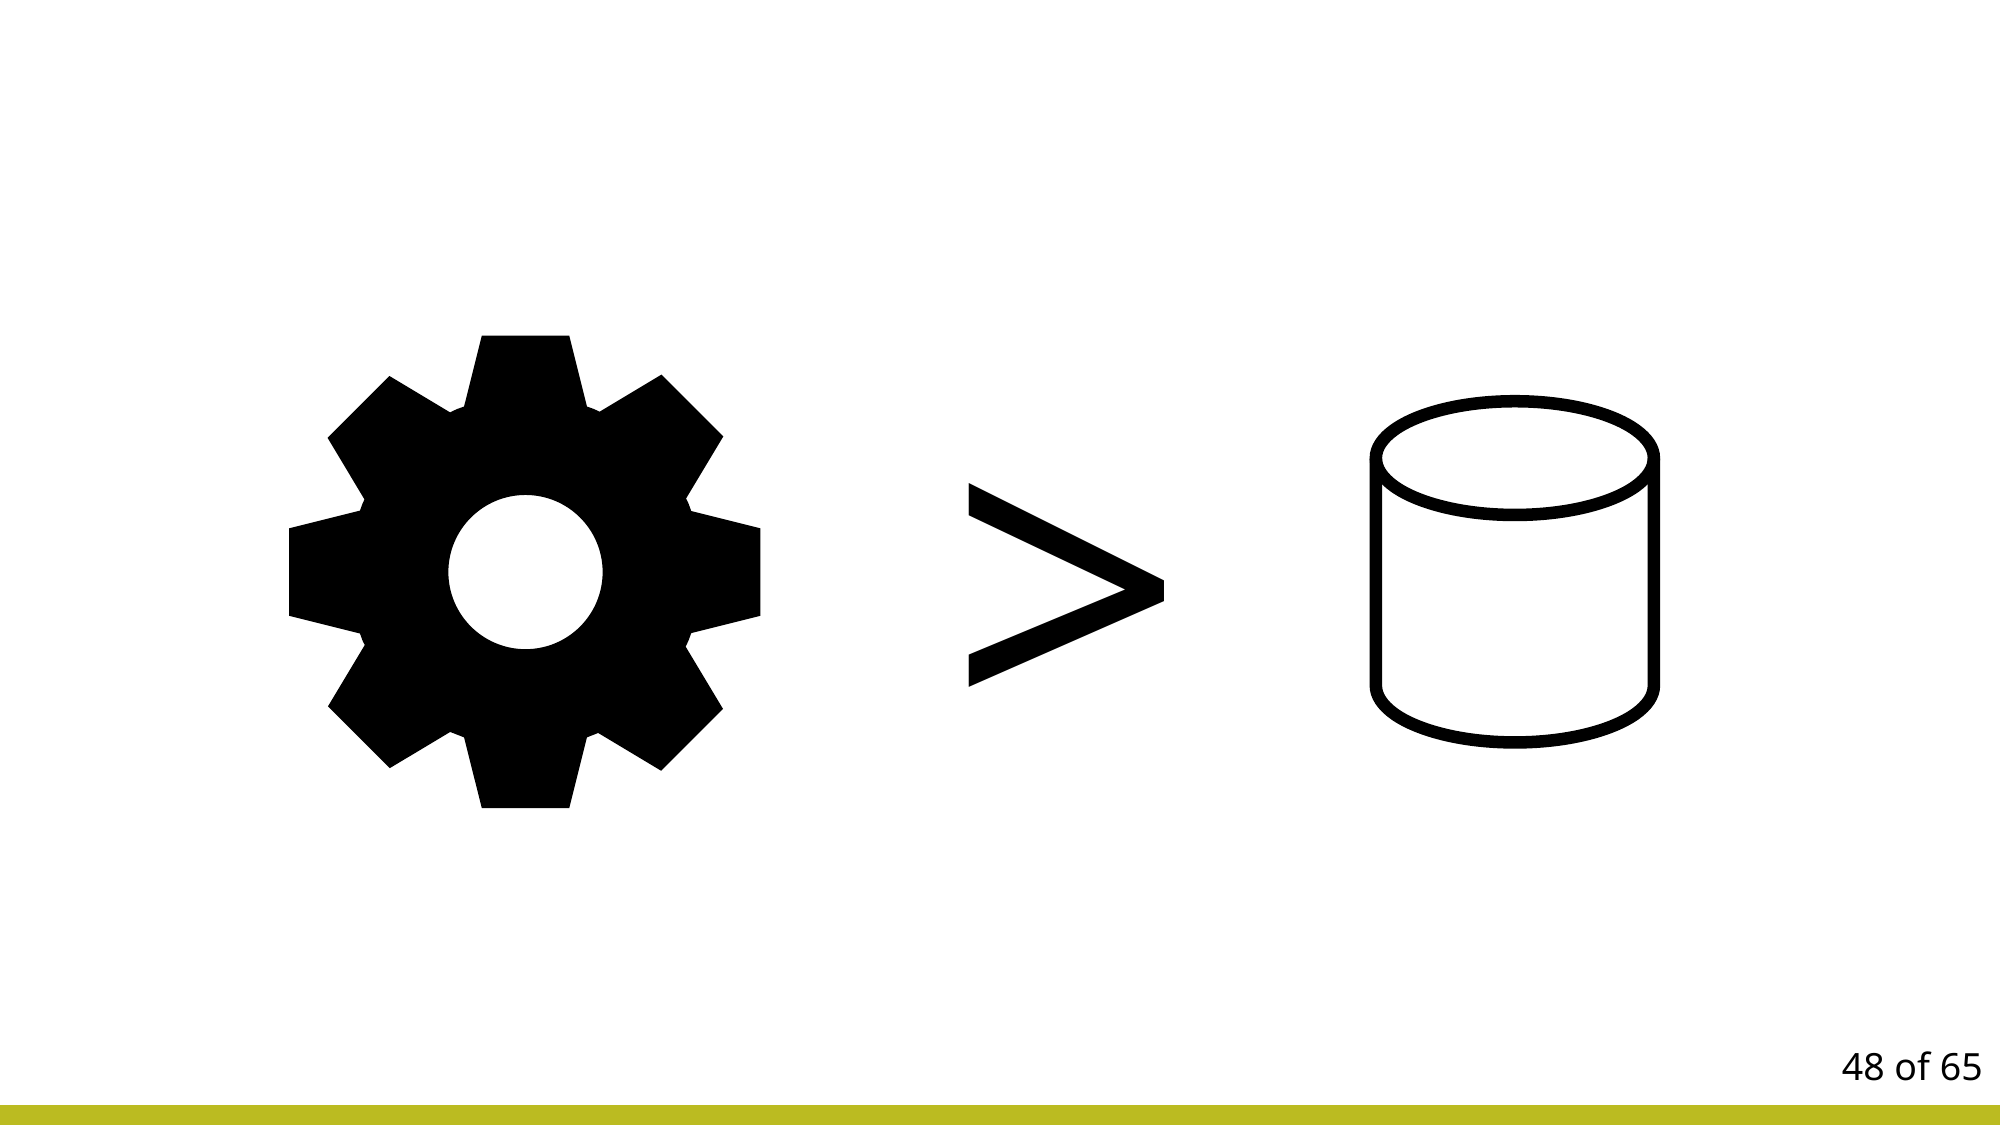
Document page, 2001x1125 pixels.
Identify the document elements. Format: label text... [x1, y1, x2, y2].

text_box [1374, 400, 1655, 744]
text_box [289, 335, 761, 809]
text_box > [934, 313, 1201, 826]
